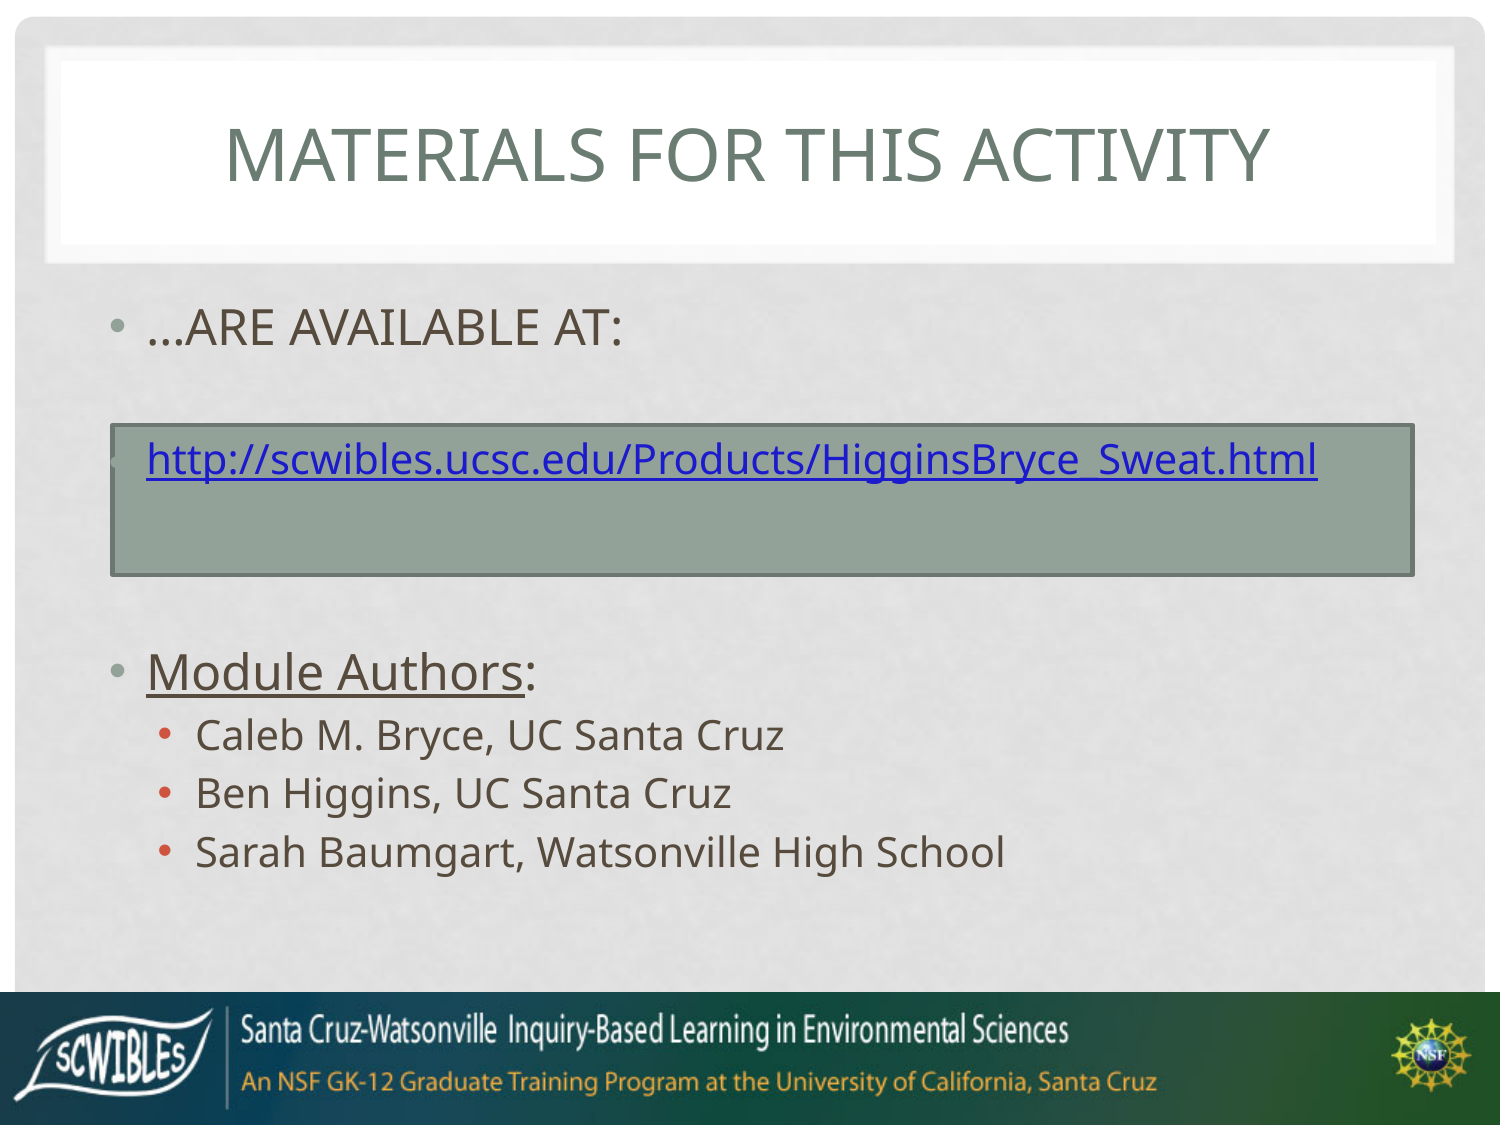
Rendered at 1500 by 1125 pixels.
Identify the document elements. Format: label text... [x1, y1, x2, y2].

title MATERIALS FOR THIS ACTIVITY [69, 66, 1425, 238]
list …ARE AVAILABLE AT: http://scwibles.ucsc.edu/Products/HigginsBryce_Sweat.html Module Authors: Caleb M. Bryce, UC Santa Cruz Ben Higgins, UC Santa Cruz Sarah Baumgart, Watsonville High School [75, 287, 1425, 992]
picture [0, 992, 1500, 1125]
